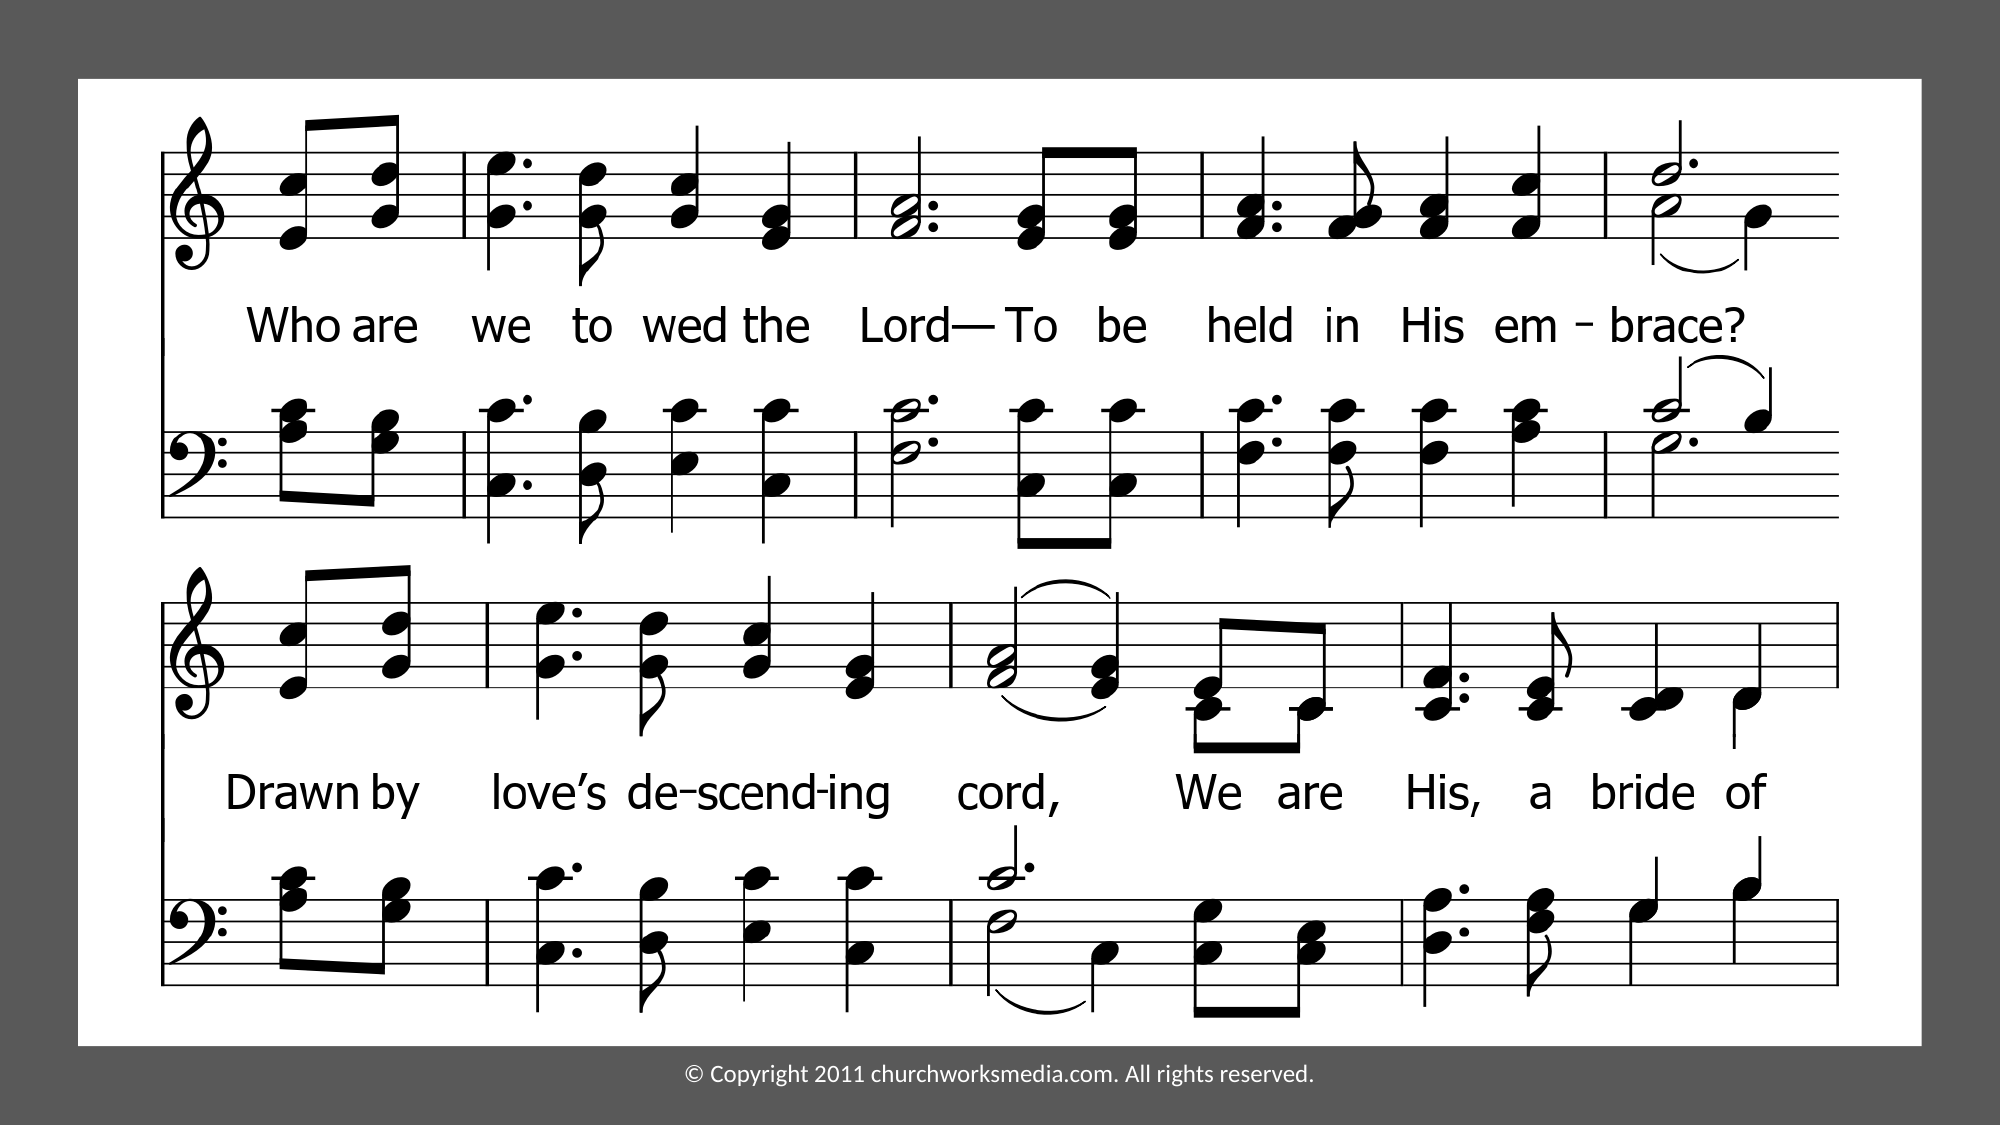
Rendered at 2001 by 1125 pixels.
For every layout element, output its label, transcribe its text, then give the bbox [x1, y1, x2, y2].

text_box [77, 78, 1923, 1047]
footer © Copyright 2011 churchworksmedia.com. All rights reserved. [662, 1042, 1338, 1103]
text_box [0, 0, 2000, 1125]
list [161, 105, 1839, 1020]
